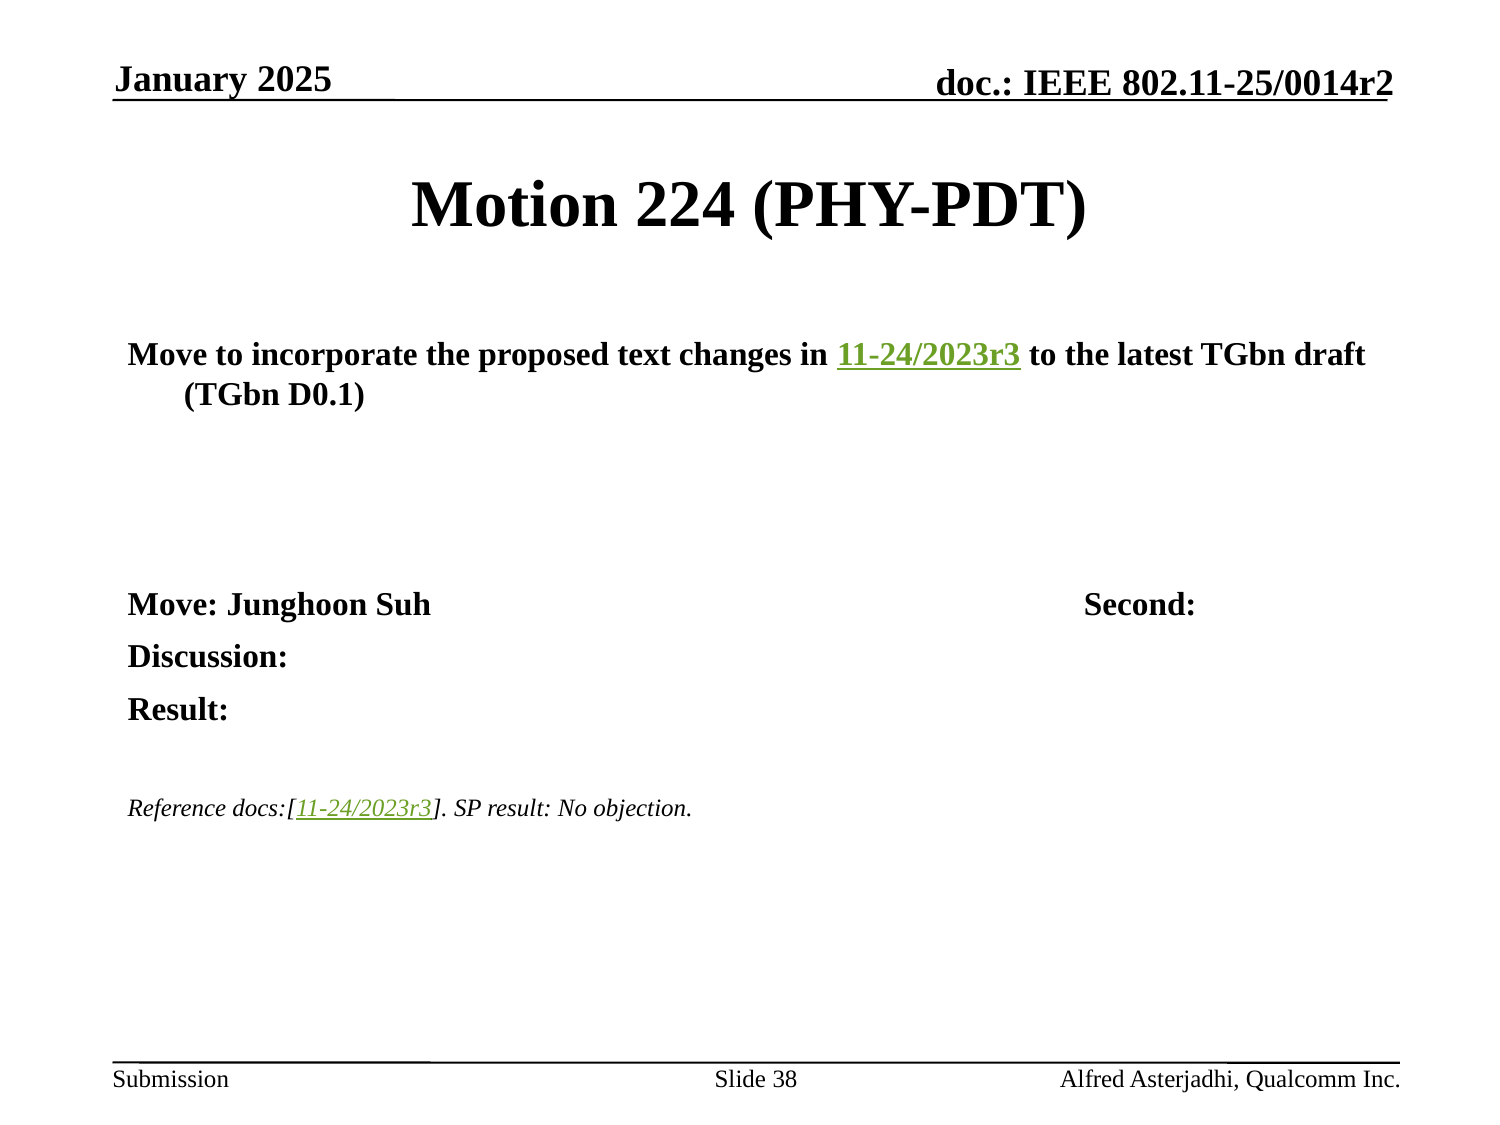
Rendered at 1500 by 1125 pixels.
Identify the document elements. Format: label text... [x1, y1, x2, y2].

slide_number Slide 38 [712, 1061, 800, 1123]
title Motion 224 (PHY-PDT) [112, 112, 1388, 288]
list Move to incorporate the proposed text changes in 11-24/2023r3 to the latest TGbn draft (TGbn D0.1) Move: Junghoon Suh Second: Discussion: Result: Reference docs:[11-24/2023r3]. SP result: No objection. [112, 324, 1388, 1000]
footer Alfred Asterjadhi, Qualcomm Inc. [878, 1061, 1402, 1093]
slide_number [114, 54, 423, 100]
